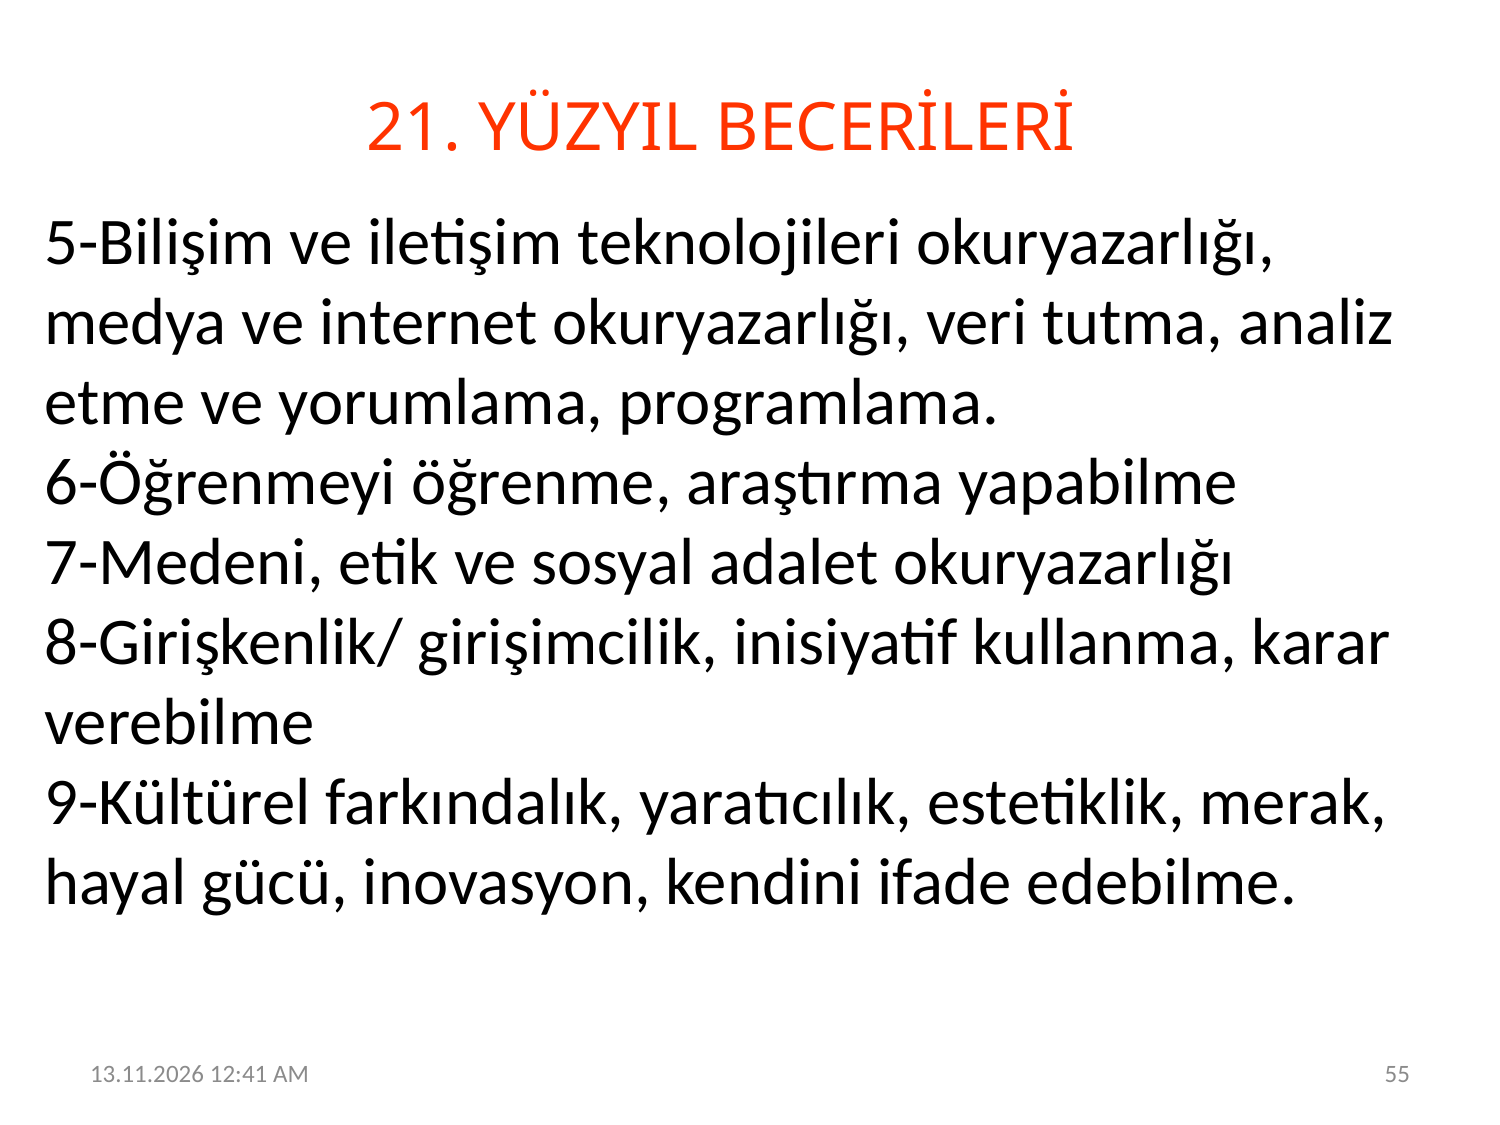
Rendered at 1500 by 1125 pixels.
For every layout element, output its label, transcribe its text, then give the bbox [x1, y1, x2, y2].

text_box 21. YÜZYIL BECERİLERİ [123, 76, 1329, 172]
slide_number 55 [1074, 1042, 1425, 1103]
title 5-Bilişim ve iletişim teknolojileri okuryazarlığı, medya ve internet okuryazarlığı, veri tutma, analiz etme ve yorumlama, programlama. 6-Öğrenmeyi öğrenme, araştırma yapabilme 7-Medeni, etik ve sosyal adalet okuryazarlığı 8-Girişkenlik/ girişimcilik, inisiyatif kullanma, karar verebilme 9-Kültürel farkındalık, yaratıcılık, estetiklik, merak, hayal gücü, inovasyon, kendini ifade edebilme. [29, 208, 1447, 988]
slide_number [75, 1042, 425, 1103]
